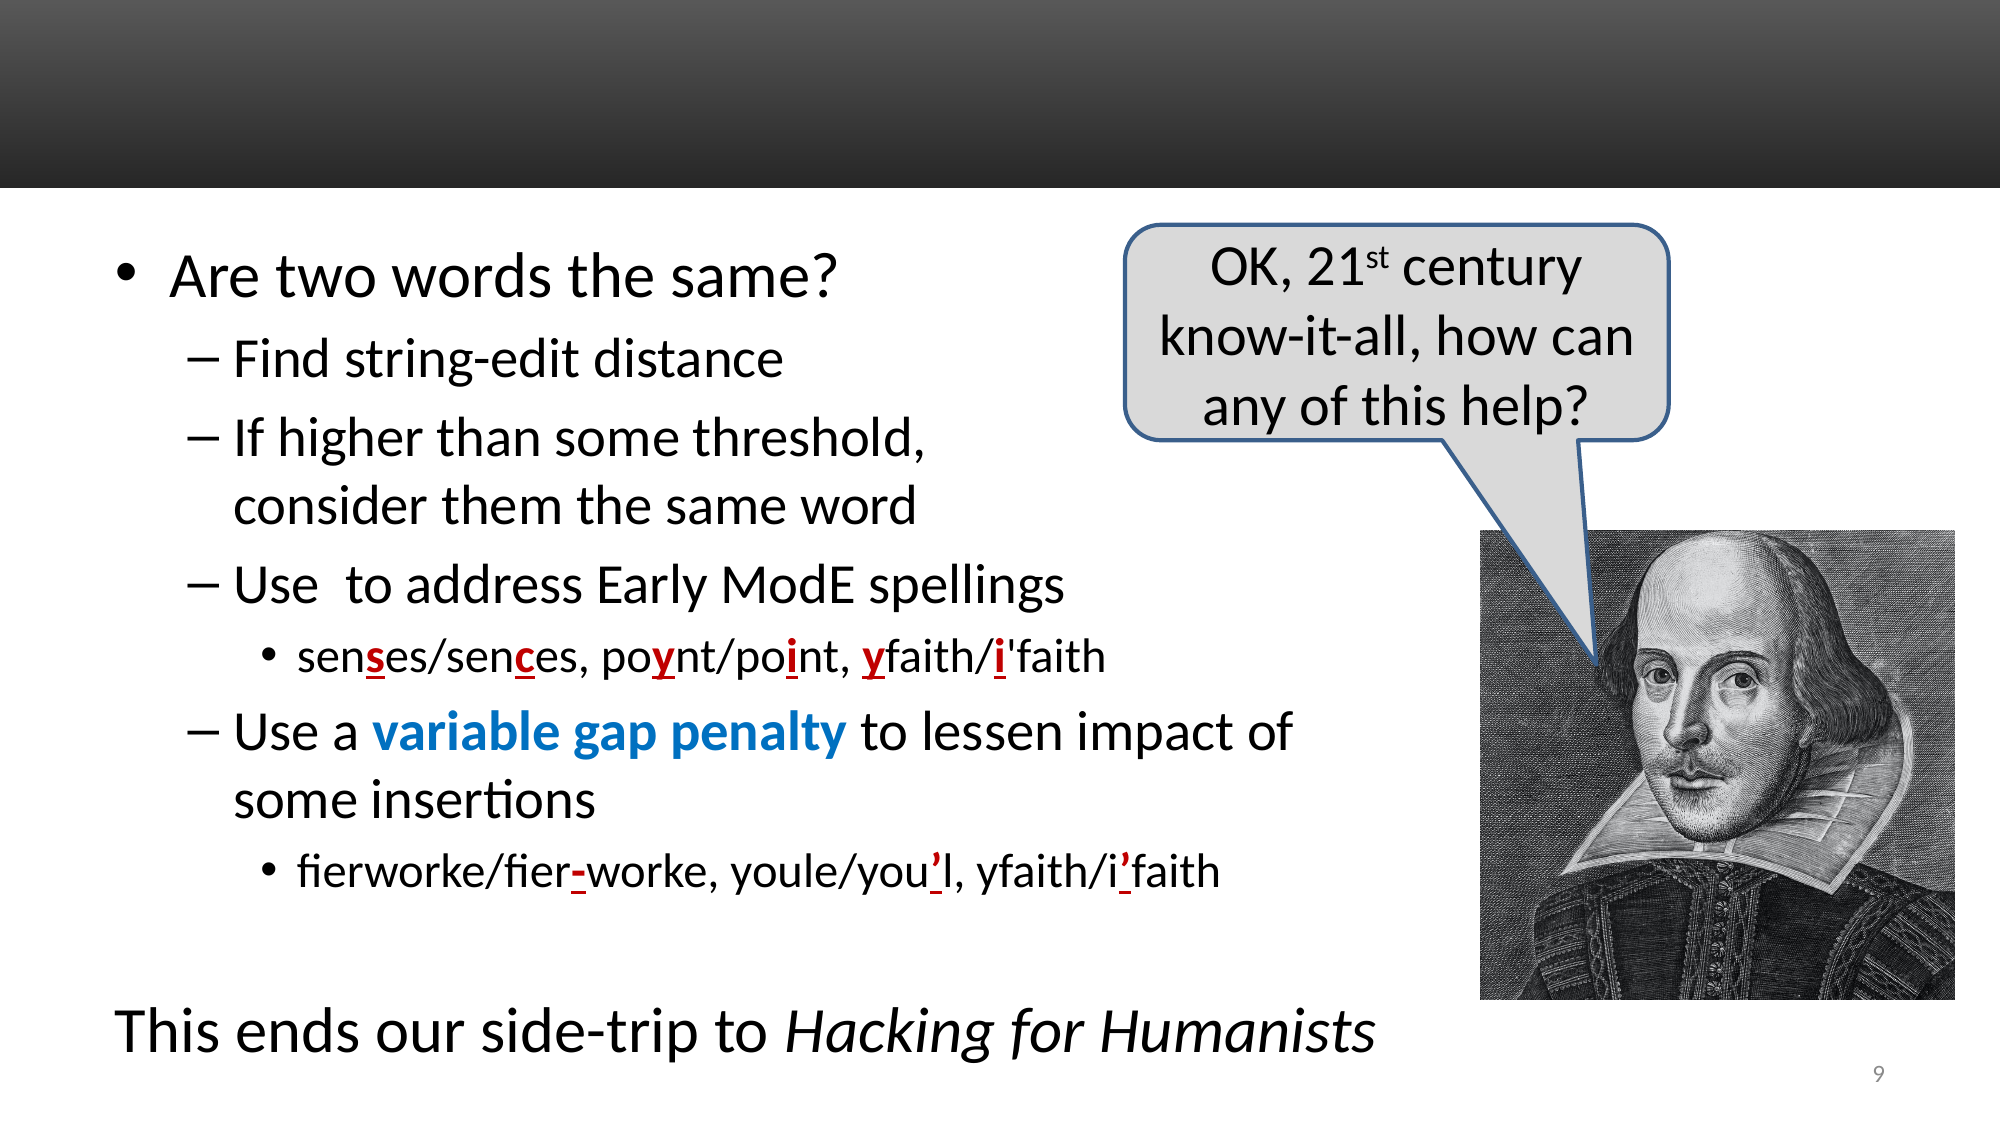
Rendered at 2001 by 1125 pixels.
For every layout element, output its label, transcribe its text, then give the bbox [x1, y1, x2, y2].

text_box OK, 21st century know-it-all, how can any of this help? [1122, 222, 1671, 528]
picture [1479, 529, 1955, 1001]
slide_number 9 [1433, 1042, 1900, 1103]
